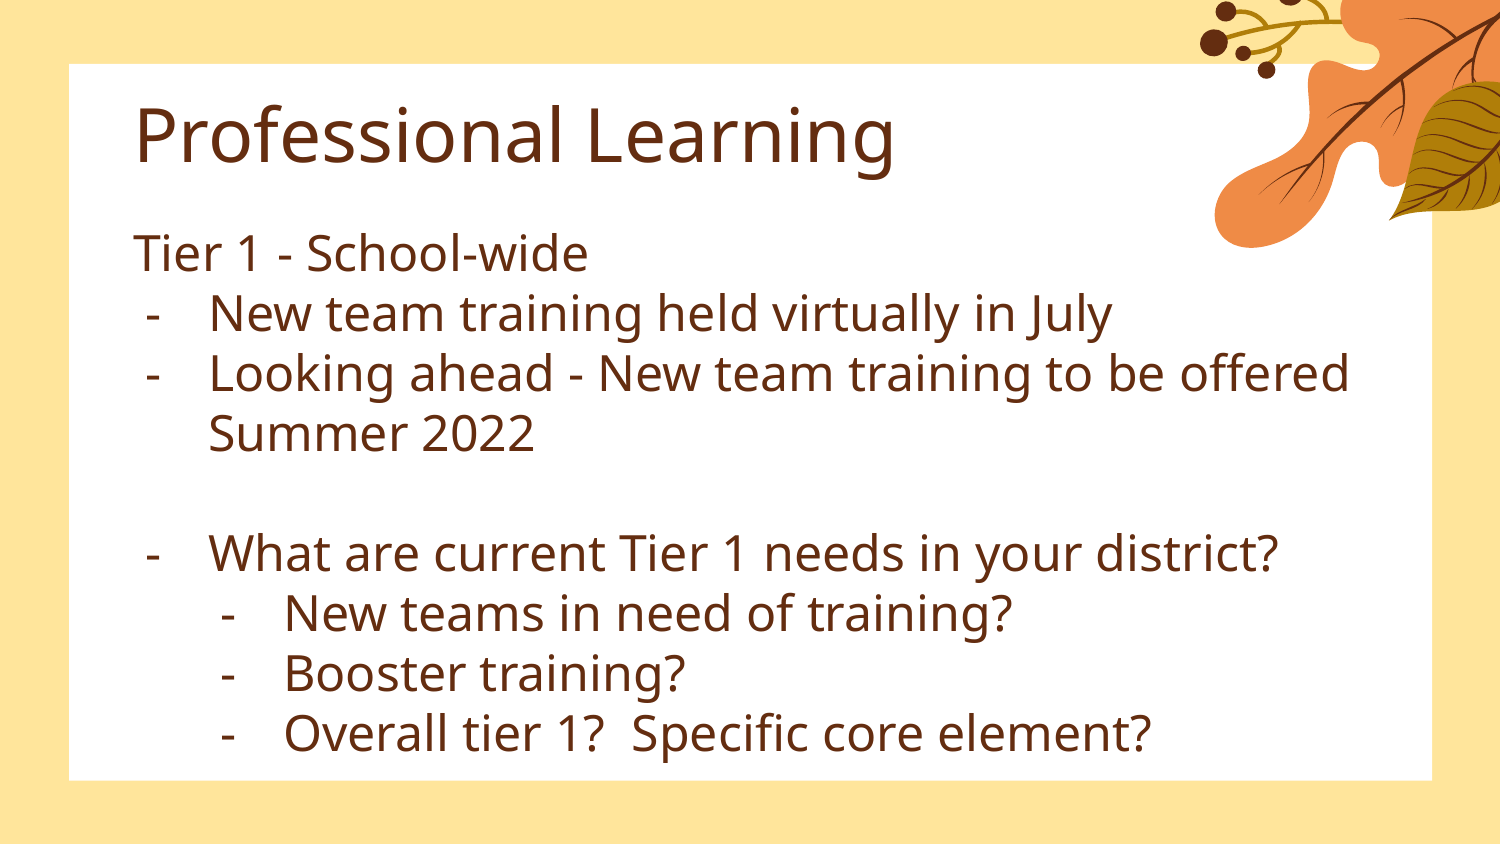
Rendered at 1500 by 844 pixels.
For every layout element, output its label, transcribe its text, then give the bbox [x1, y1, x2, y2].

list Tier 1 - School-wide New team training held virtually in July Looking ahead - New team training to be offered Summer 2022 What are current Tier 1 needs in your district? New teams in need of training? Booster training? Overall tier 1? Specific core element? [118, 206, 1382, 776]
title Professional Learning [118, 72, 1079, 167]
